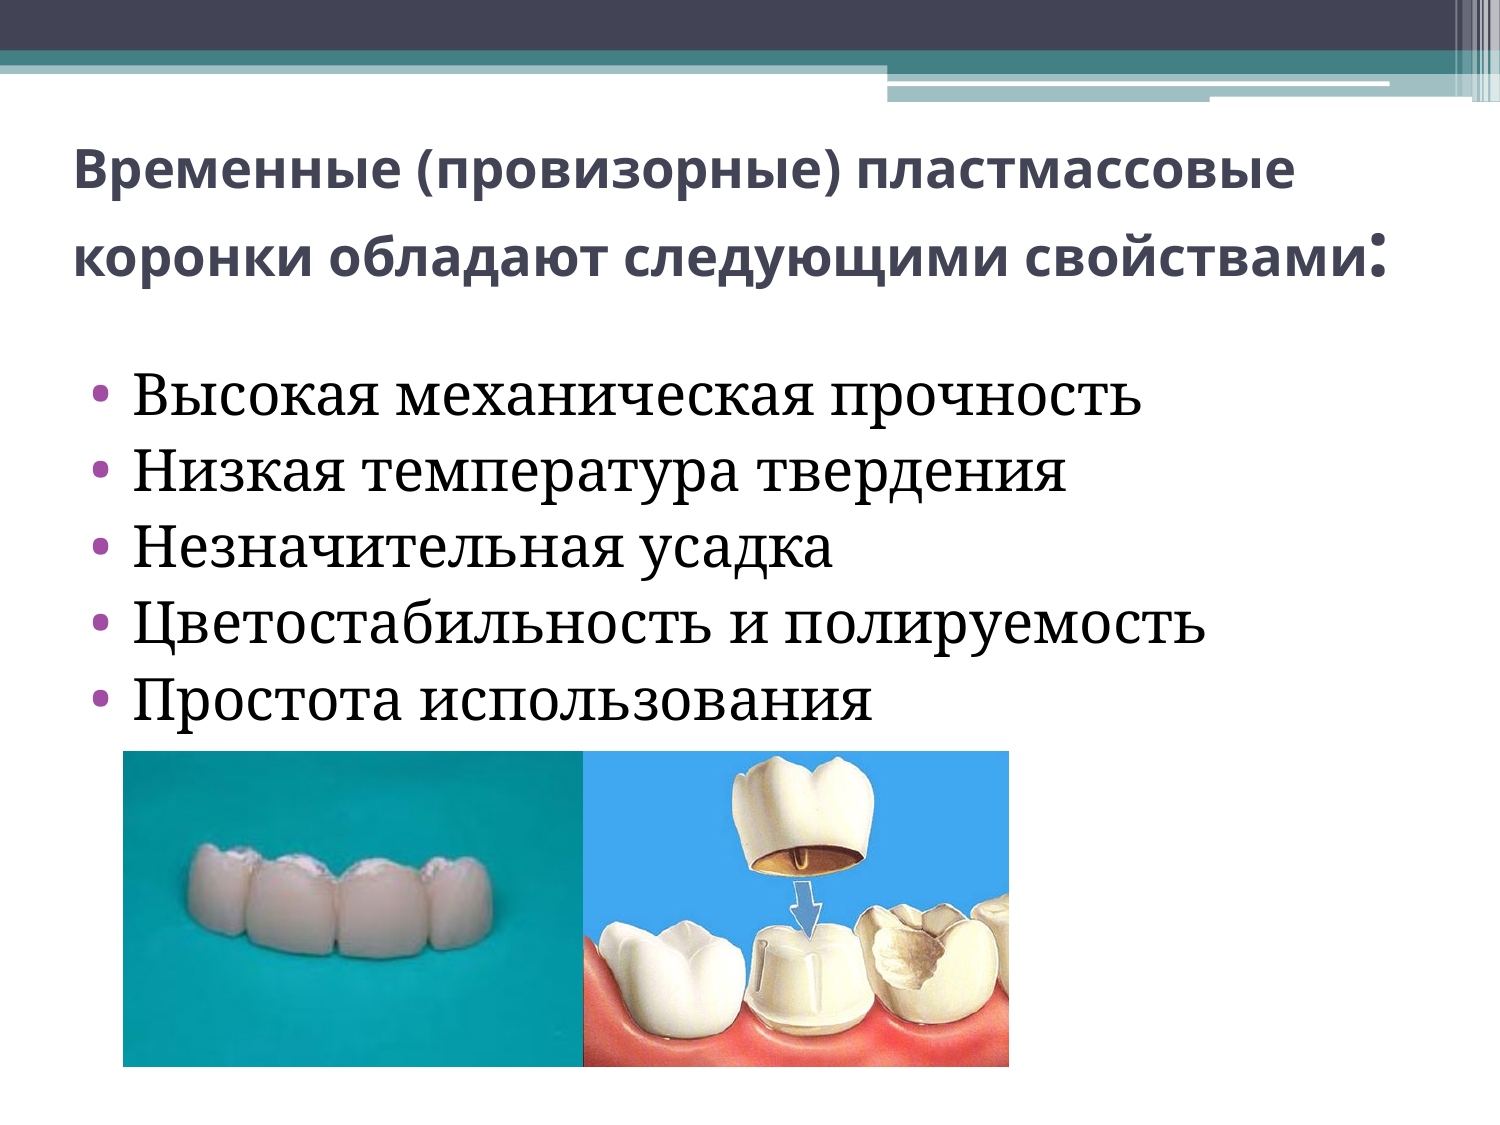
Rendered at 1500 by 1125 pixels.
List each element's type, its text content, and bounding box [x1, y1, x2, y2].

list Высокая механическая прочность Низкая температура твердения Незначительная усадка Цветостабильность и полируемость Простота использования [64, 349, 1416, 1060]
picture [123, 751, 1010, 1068]
title Временные (провизорные) пластмассовые коронки обладают следующими свойствами: [64, 124, 1416, 301]
